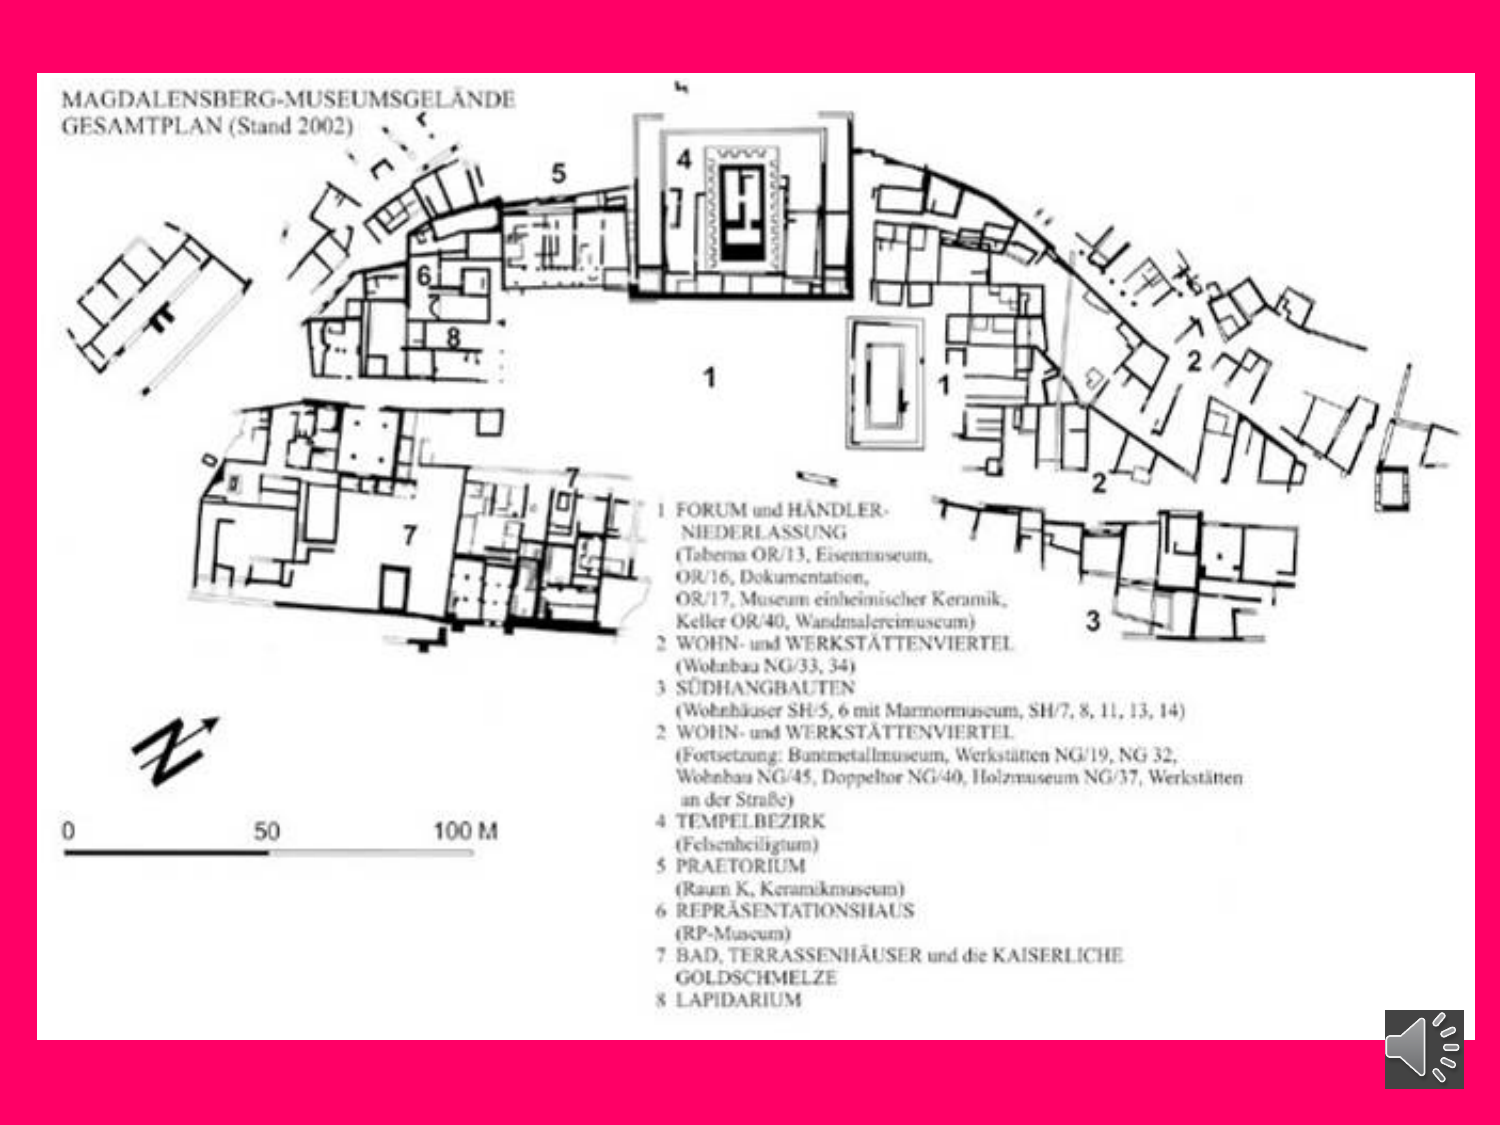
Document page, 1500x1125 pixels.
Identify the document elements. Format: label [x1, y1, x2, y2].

picture [40, 77, 1471, 1090]
